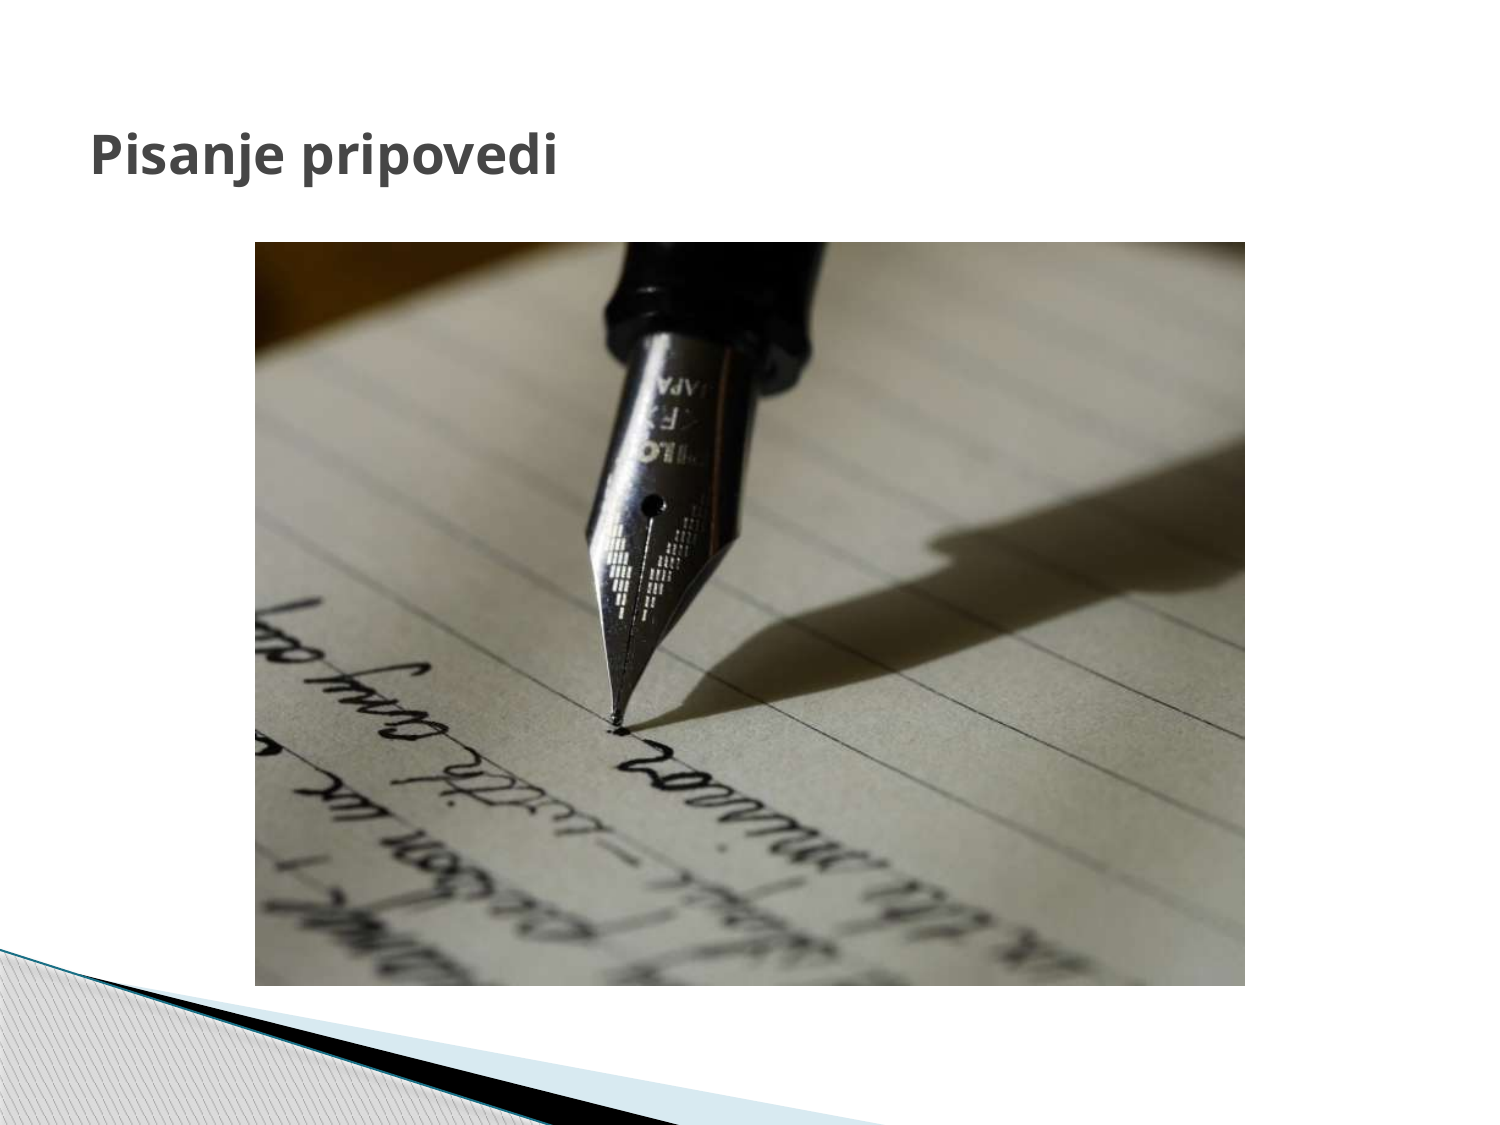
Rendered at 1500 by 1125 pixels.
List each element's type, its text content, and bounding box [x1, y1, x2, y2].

title Pisanje pripovedi [75, 45, 1425, 233]
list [255, 242, 1245, 986]
